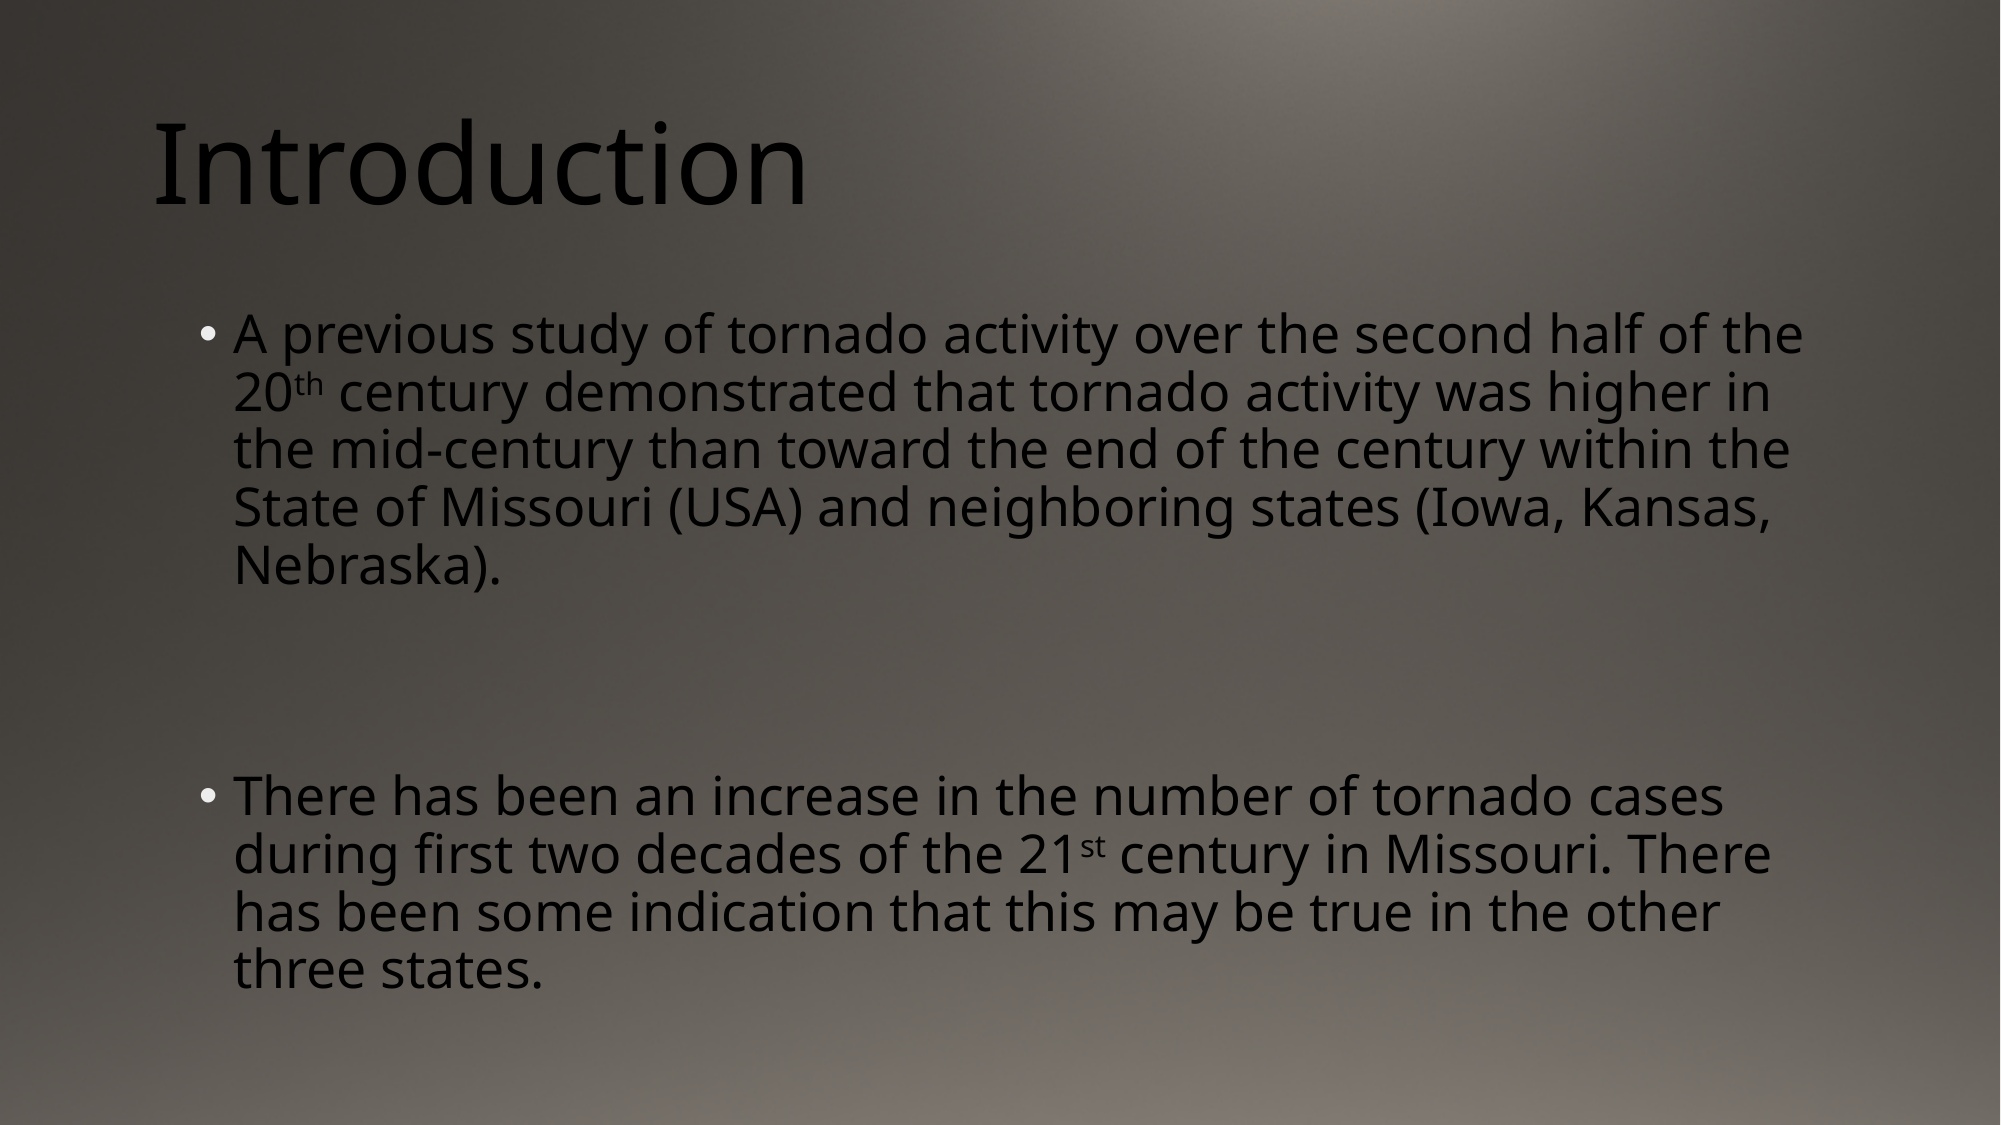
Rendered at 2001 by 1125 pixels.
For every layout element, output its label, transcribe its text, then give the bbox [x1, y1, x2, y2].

title Introduction [137, 59, 1863, 278]
list A previous study of tornado activity over the second half of the 20th century demonstrated that tornado activity was higher in the mid-century than toward the end of the century within the State of Missouri (USA) and neighboring states (Iowa, Kansas, Nebraska). There has been an increase in the number of tornado cases during first two decades of the 21st century in Missouri. There has been some indication that this may be true in the other three states. [183, 299, 1863, 1014]
picture [0, 0, 2001, 1125]
